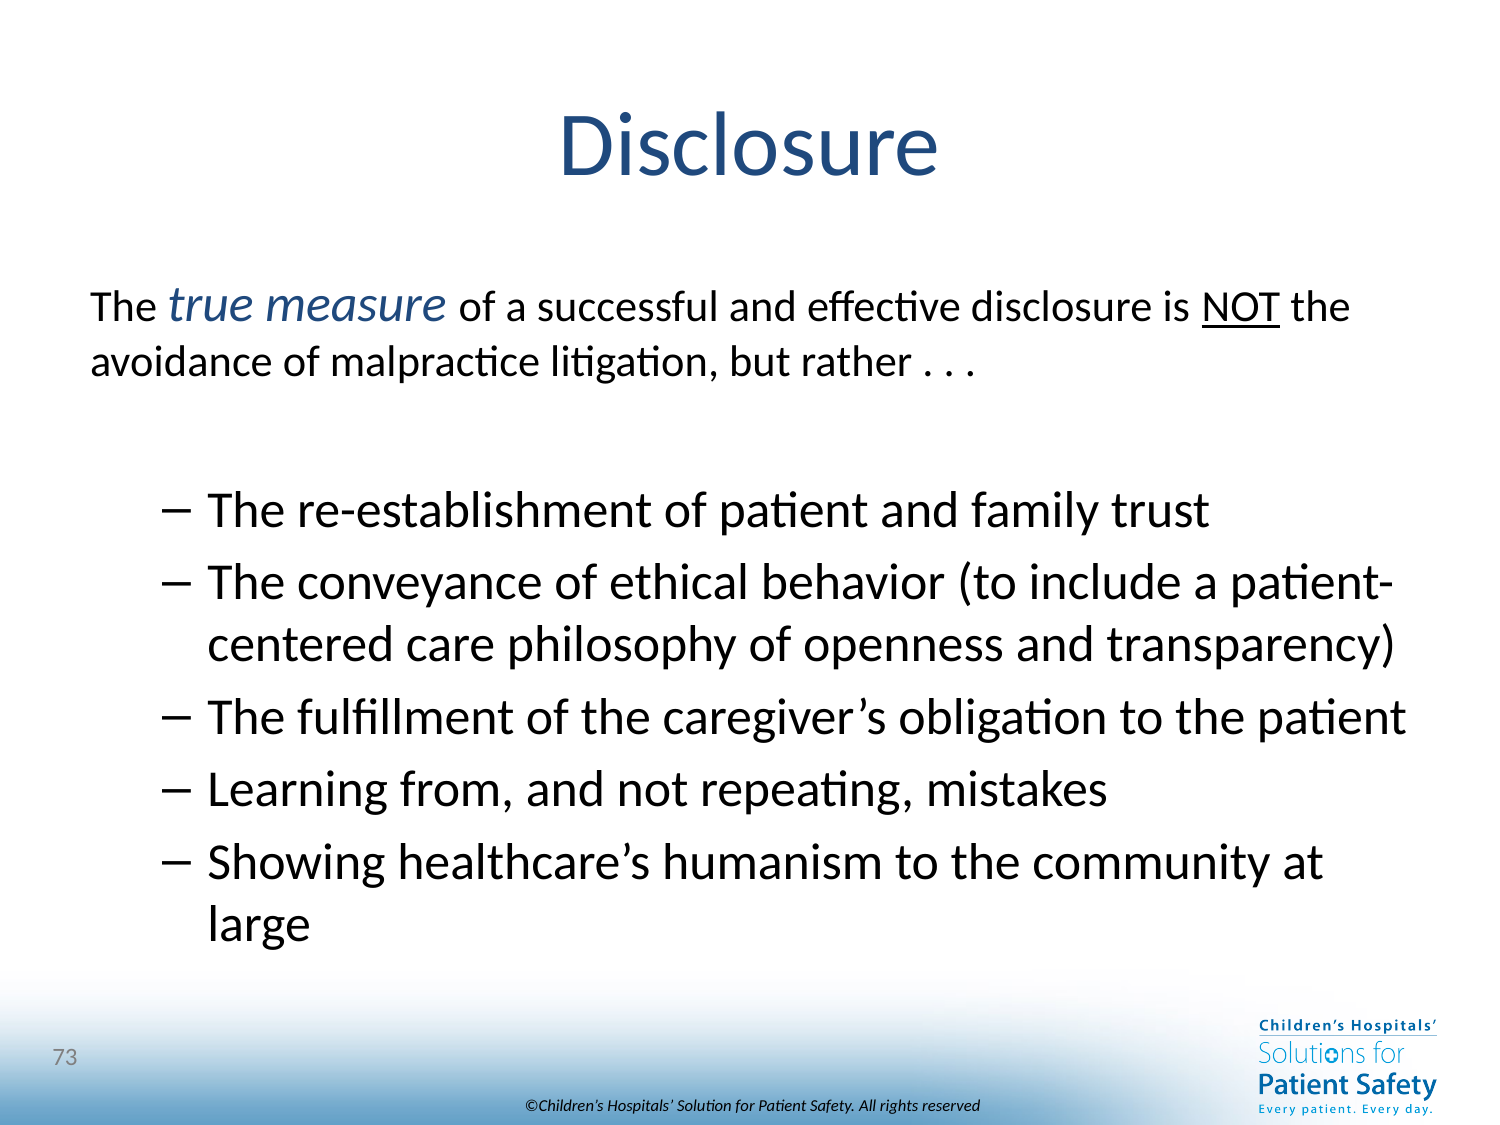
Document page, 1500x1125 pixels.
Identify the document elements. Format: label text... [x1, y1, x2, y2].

list The true measure of a successful and effective disclosure is NOT the avoidance of malpractice litigation, but rather . . . The re-establishment of patient and family trust The conveyance of ethical behavior (to include a patient-centered care philosophy of openness and transparency) The fulfillment of the caregiver’s obligation to the patient Learning from, and not repeating, mistakes Showing healthcare’s humanism to the community at large [75, 262, 1425, 1005]
title Disclosure [75, 45, 1425, 233]
picture [0, 3, 1500, 1125]
